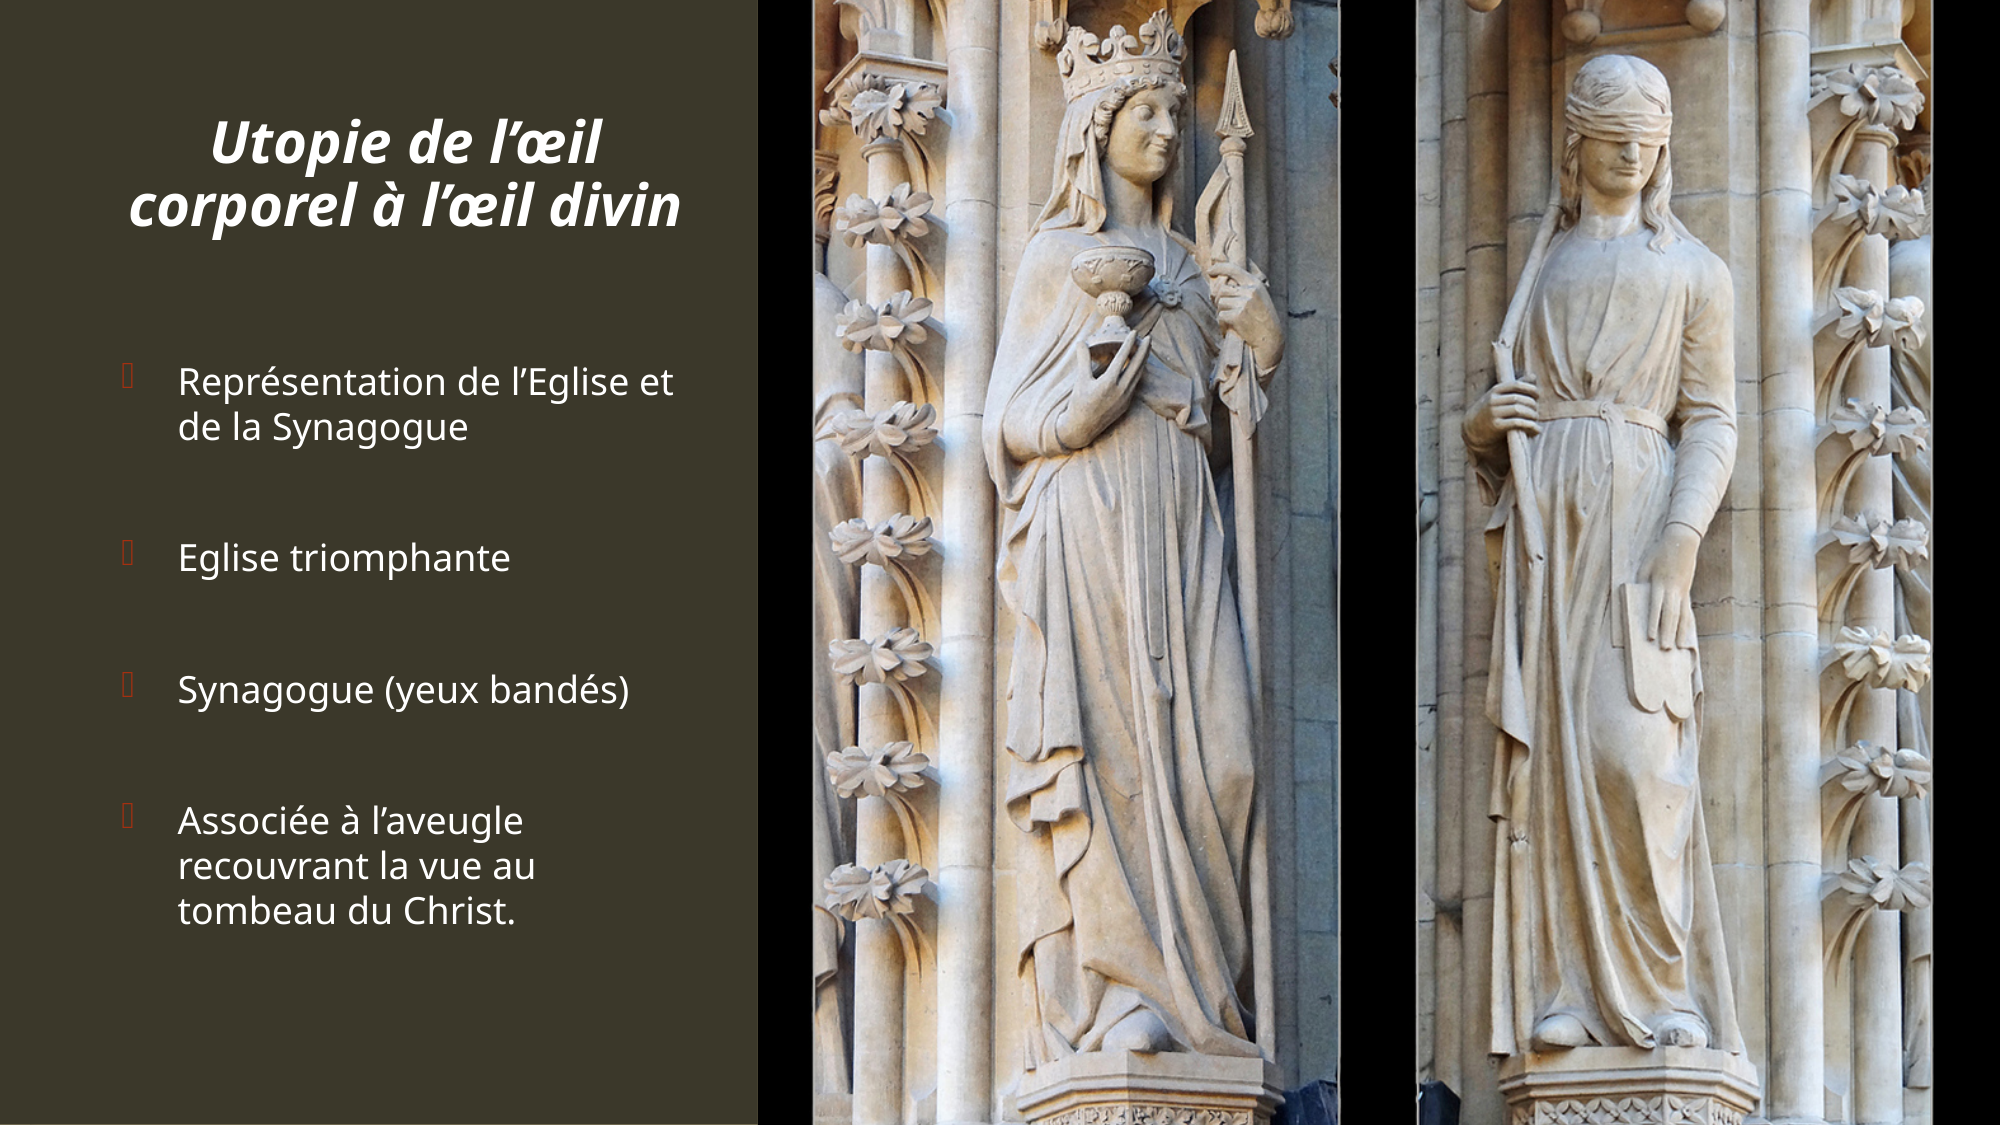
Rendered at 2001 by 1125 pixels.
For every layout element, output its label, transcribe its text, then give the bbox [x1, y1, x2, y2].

picture [757, 0, 2000, 1125]
text_box [0, 0, 757, 1125]
title Utopie de l’œil corporel à l’œil divin [106, 105, 706, 313]
list Représentation de l’Eglise et de la Synagogue Eglise triomphante Synagogue (yeux bandés) Associée à l’aveugle recouvrant la vue au tombeau du Christ. [106, 350, 706, 967]
